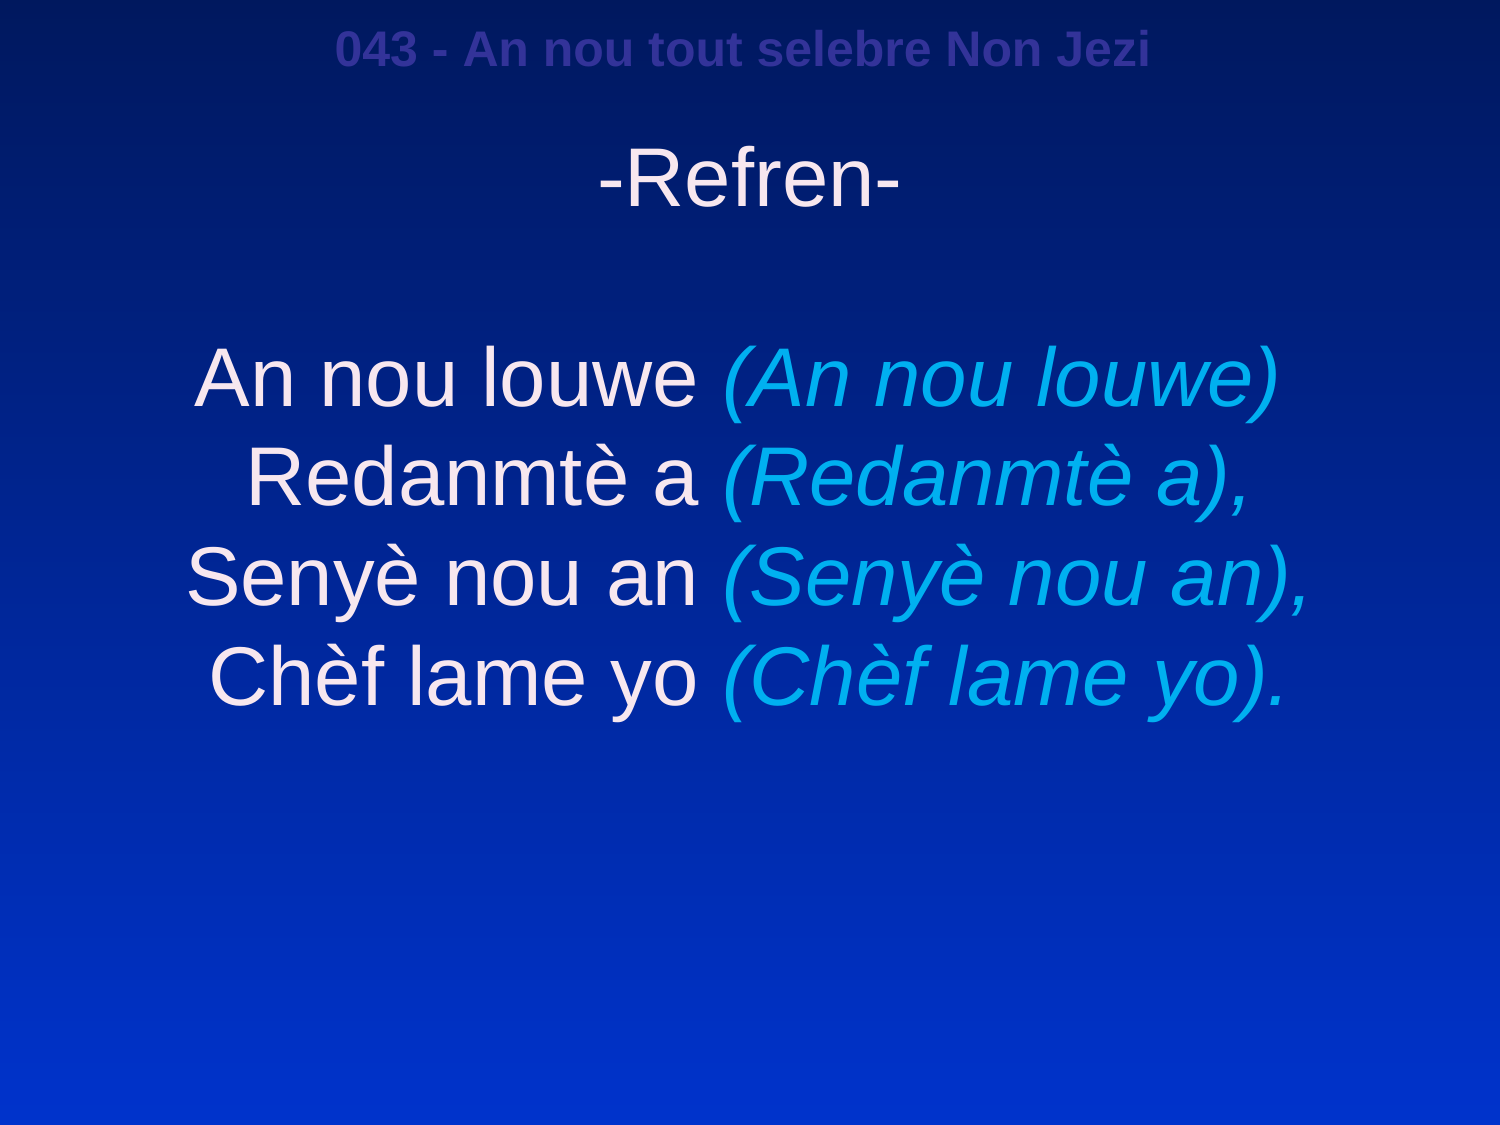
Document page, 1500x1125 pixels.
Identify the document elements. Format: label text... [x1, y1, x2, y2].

text_box 043 - An nou tout selebre Non Jezi [0, 9, 1500, 79]
text_box -Refren- An nou louwe (An nou louwe) Redanmtè a (Redanmtè a), Senyè nou an (Senyè nou an), Chèf lame yo (Chèf lame yo). [79, 115, 1421, 730]
